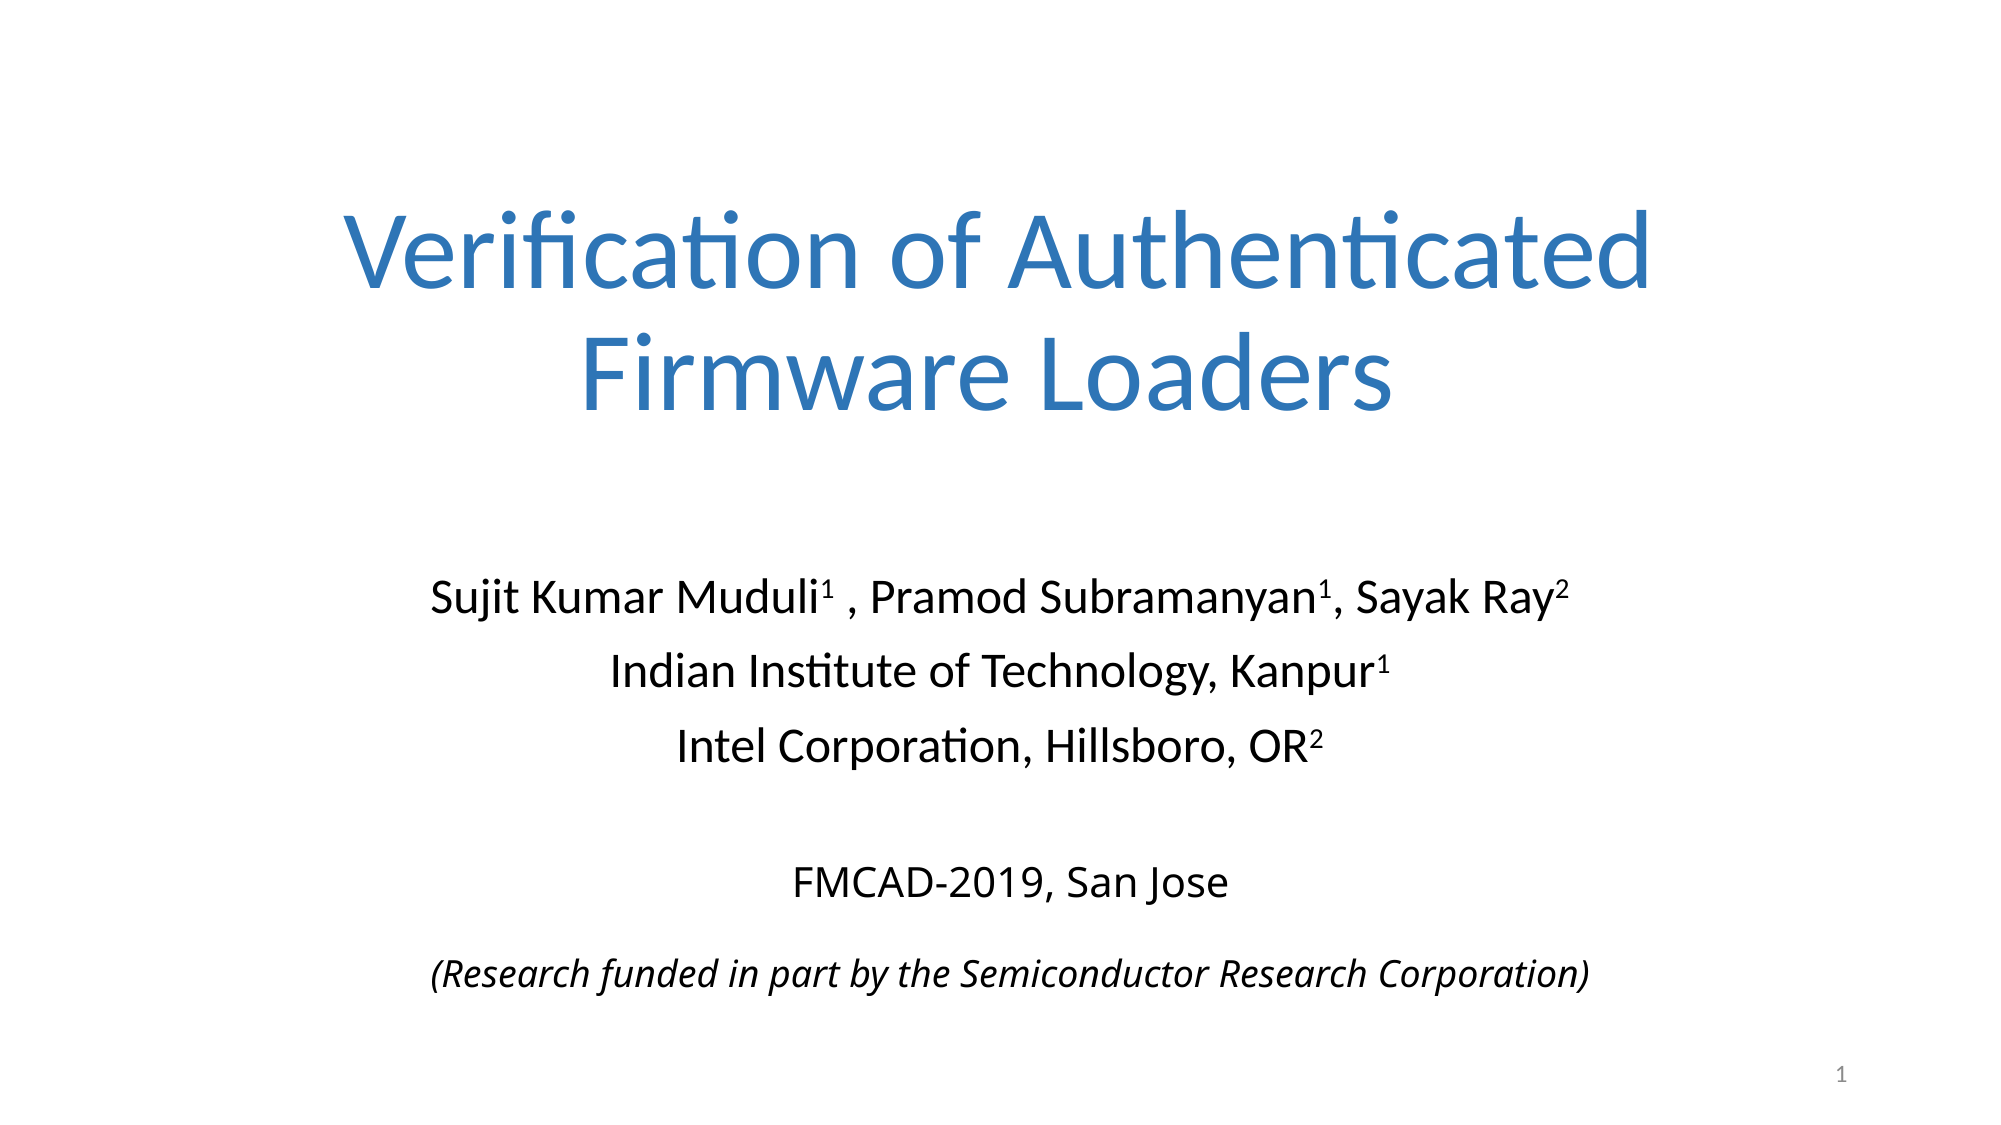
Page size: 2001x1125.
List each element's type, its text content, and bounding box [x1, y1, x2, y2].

title Verification of Authenticated Firmware Loaders [249, 184, 1750, 562]
slide_number 1 [1412, 1042, 1863, 1103]
subtitle Sujit Kumar Muduli1 , Pramod Subramanyan1, Sayak Ray2 Indian Institute of Technology, Kanpur1 Intel Corporation, Hillsboro, OR2 [163, 562, 1837, 835]
text_box FMCAD-2019, San Jose (Research funded in part by the Semiconductor Research Corporation) [351, 847, 1670, 1003]
